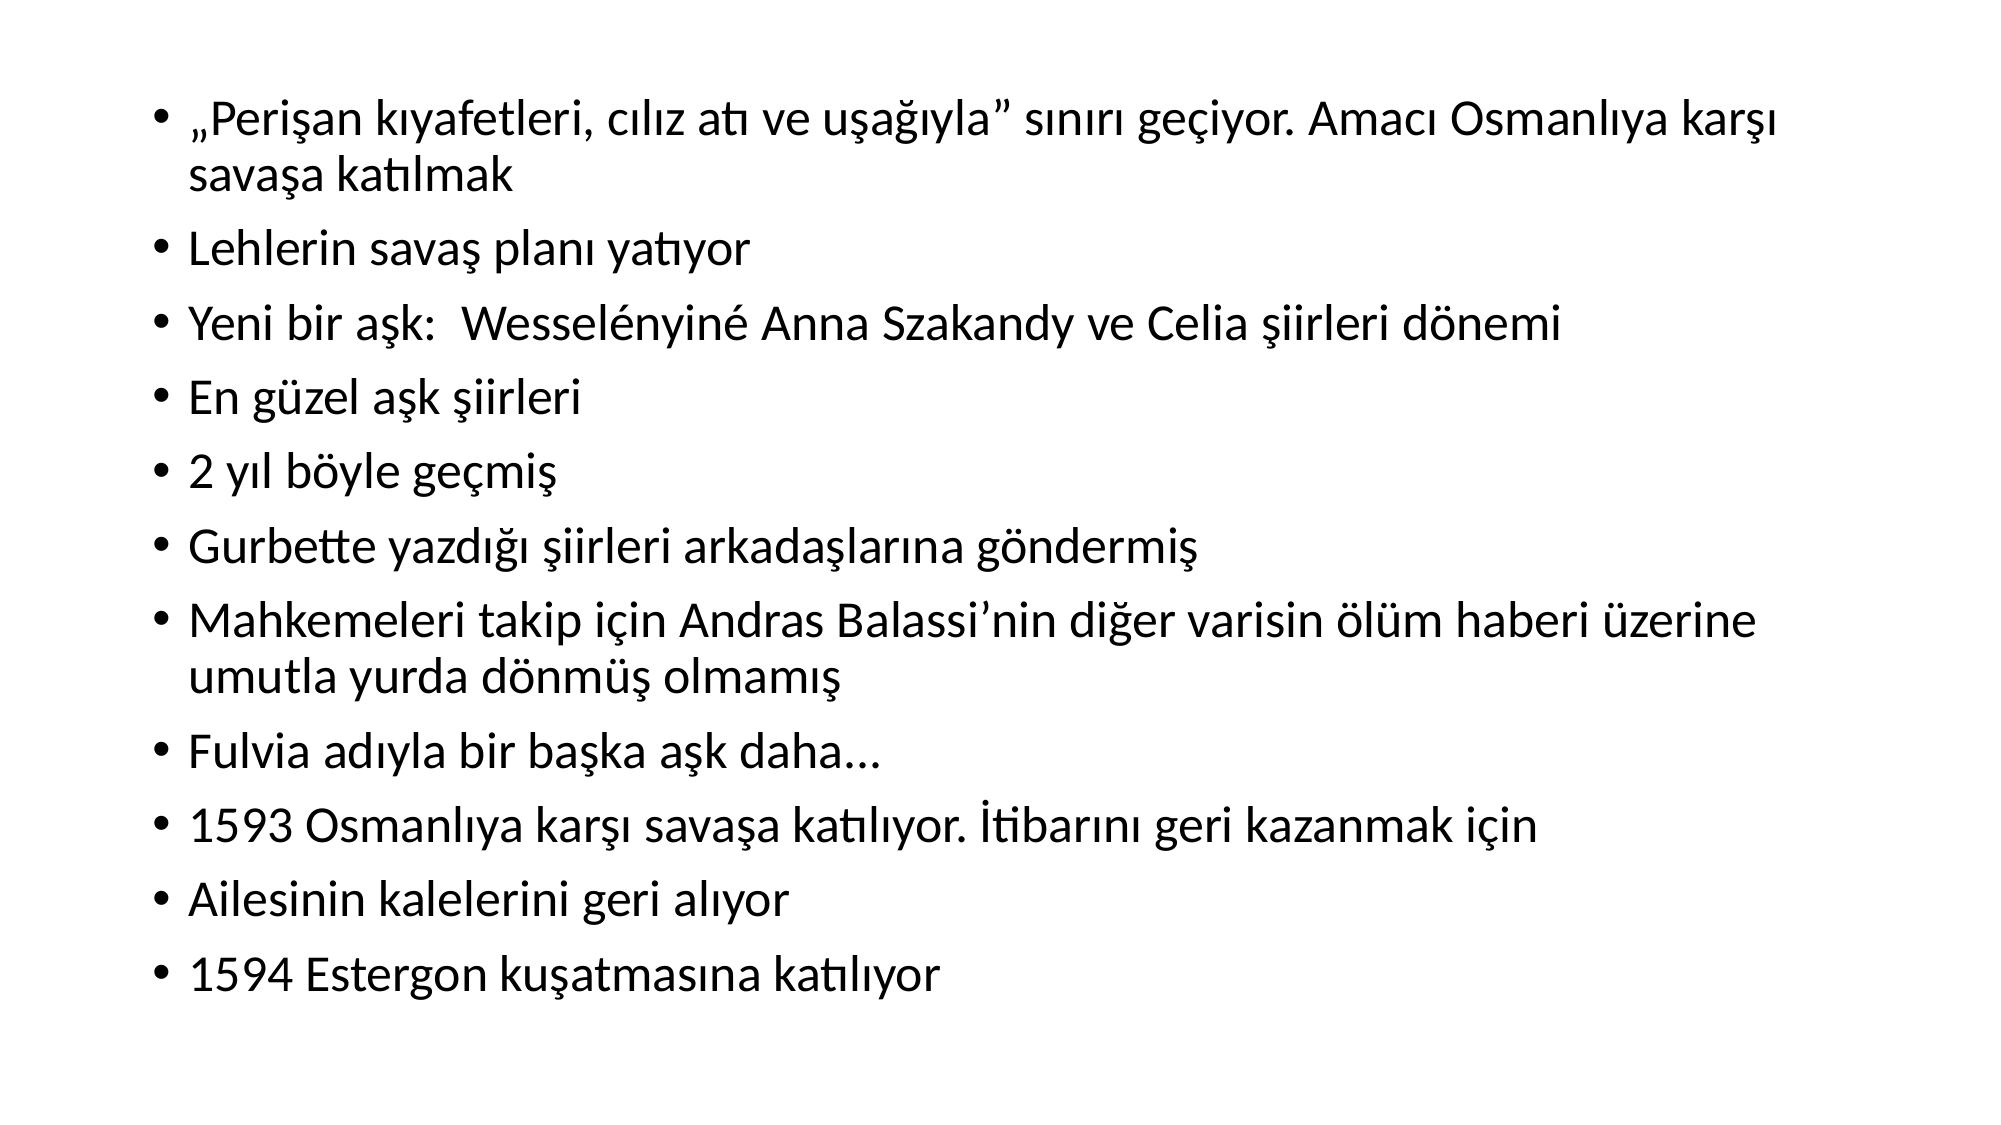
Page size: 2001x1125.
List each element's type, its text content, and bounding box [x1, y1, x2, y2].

list „Perişan kıyafetleri, cılız atı ve uşağıyla” sınırı geçiyor. Amacı Osmanlıya karşı savaşa katılmak Lehlerin savaş planı yatıyor Yeni bir aşk: Wesselényiné Anna Szakandy ve Celia şiirleri dönemi En güzel aşk şiirleri 2 yıl böyle geçmiş Gurbette yazdığı şiirleri arkadaşlarına göndermiş Mahkemeleri takip için Andras Balassi’nin diğer varisin ölüm haberi üzerine umutla yurda dönmüş olmamış Fulvia adıyla bir başka aşk daha... 1593 Osmanlıya karşı savaşa katılıyor. İtibarını geri kazanmak için Ailesinin kalelerini geri alıyor 1594 Estergon kuşatmasına katılıyor [137, 83, 1863, 1014]
